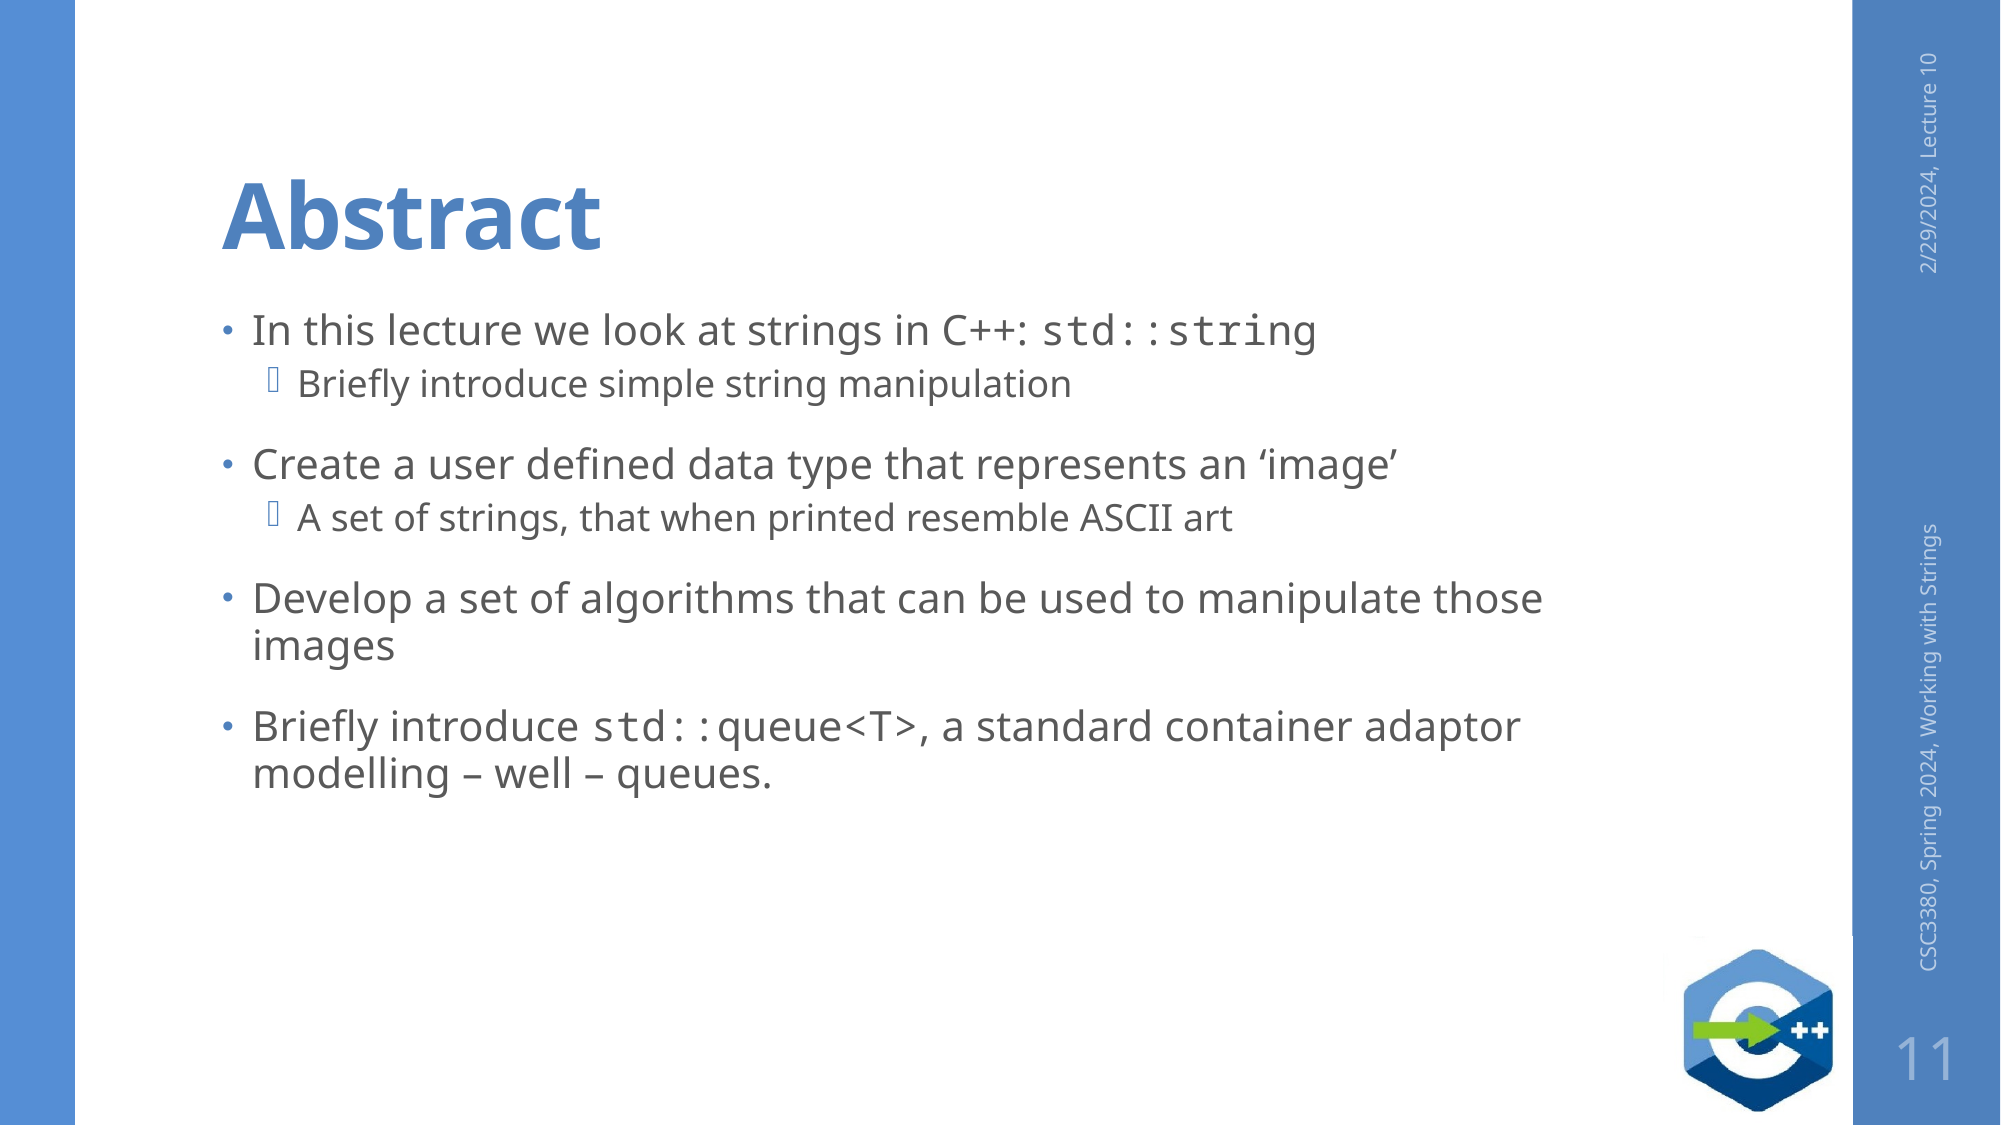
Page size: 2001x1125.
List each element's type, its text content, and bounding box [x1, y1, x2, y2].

footer CSC3380, Spring 2024, Working with Strings [1897, 400, 1958, 988]
slide_number 11 [1852, 1012, 2000, 1110]
picture [1663, 936, 1853, 1125]
title Abstract [206, 48, 1797, 278]
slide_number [1897, 37, 1958, 351]
list In this lecture we look at strings in C++: std::string Briefly introduce simple string manipulation Create a user defined data type that represents an ‘image’ A set of strings, that when printed resemble ASCII art Develop a set of algorithms that can be used to manipulate those images Briefly introduce std::queue<T>, a standard container adaptor modelling – well – queues. [206, 299, 1617, 1014]
